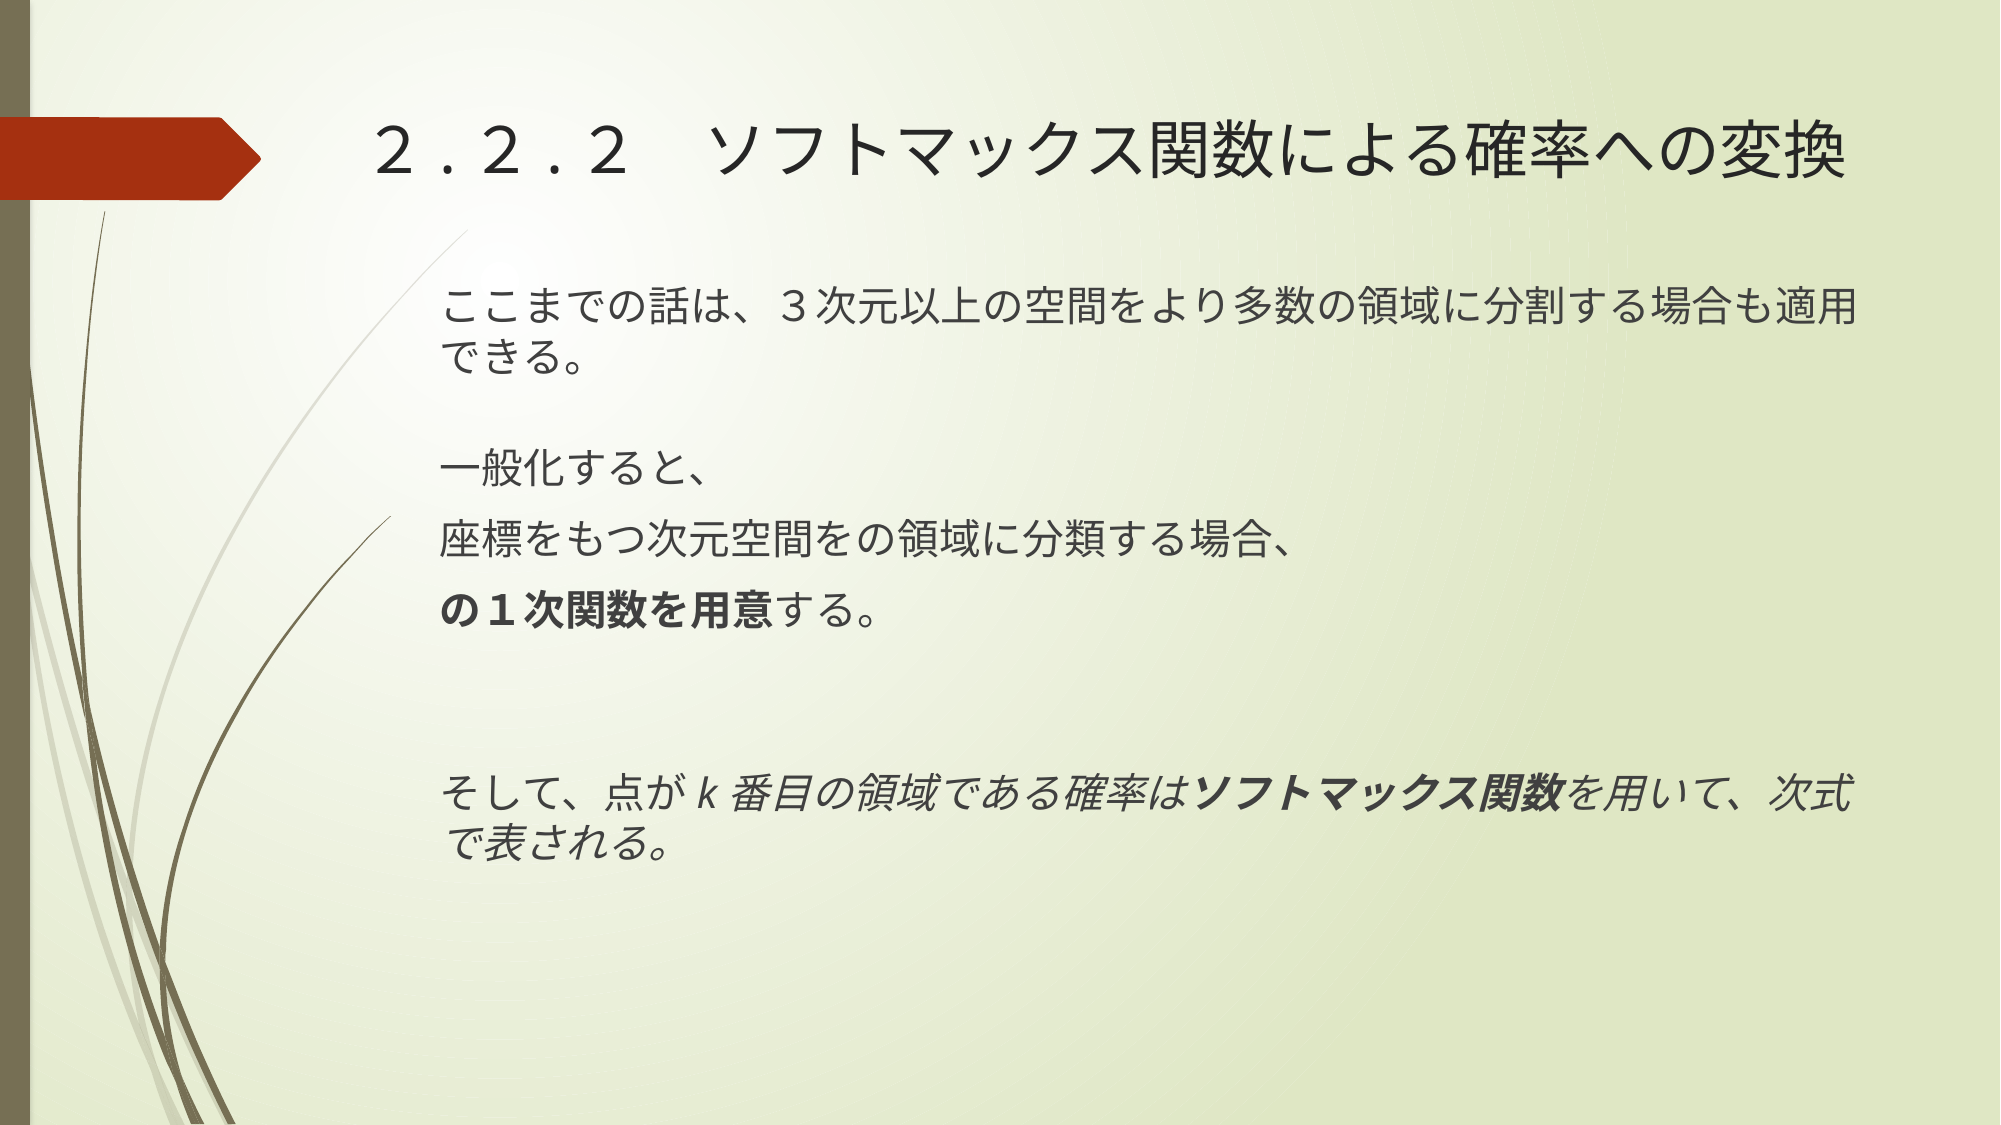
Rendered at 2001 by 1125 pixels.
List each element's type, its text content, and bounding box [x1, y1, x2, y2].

text_box ２.２.２ ソフトマックス関数による確率への変換 [347, 102, 1888, 313]
